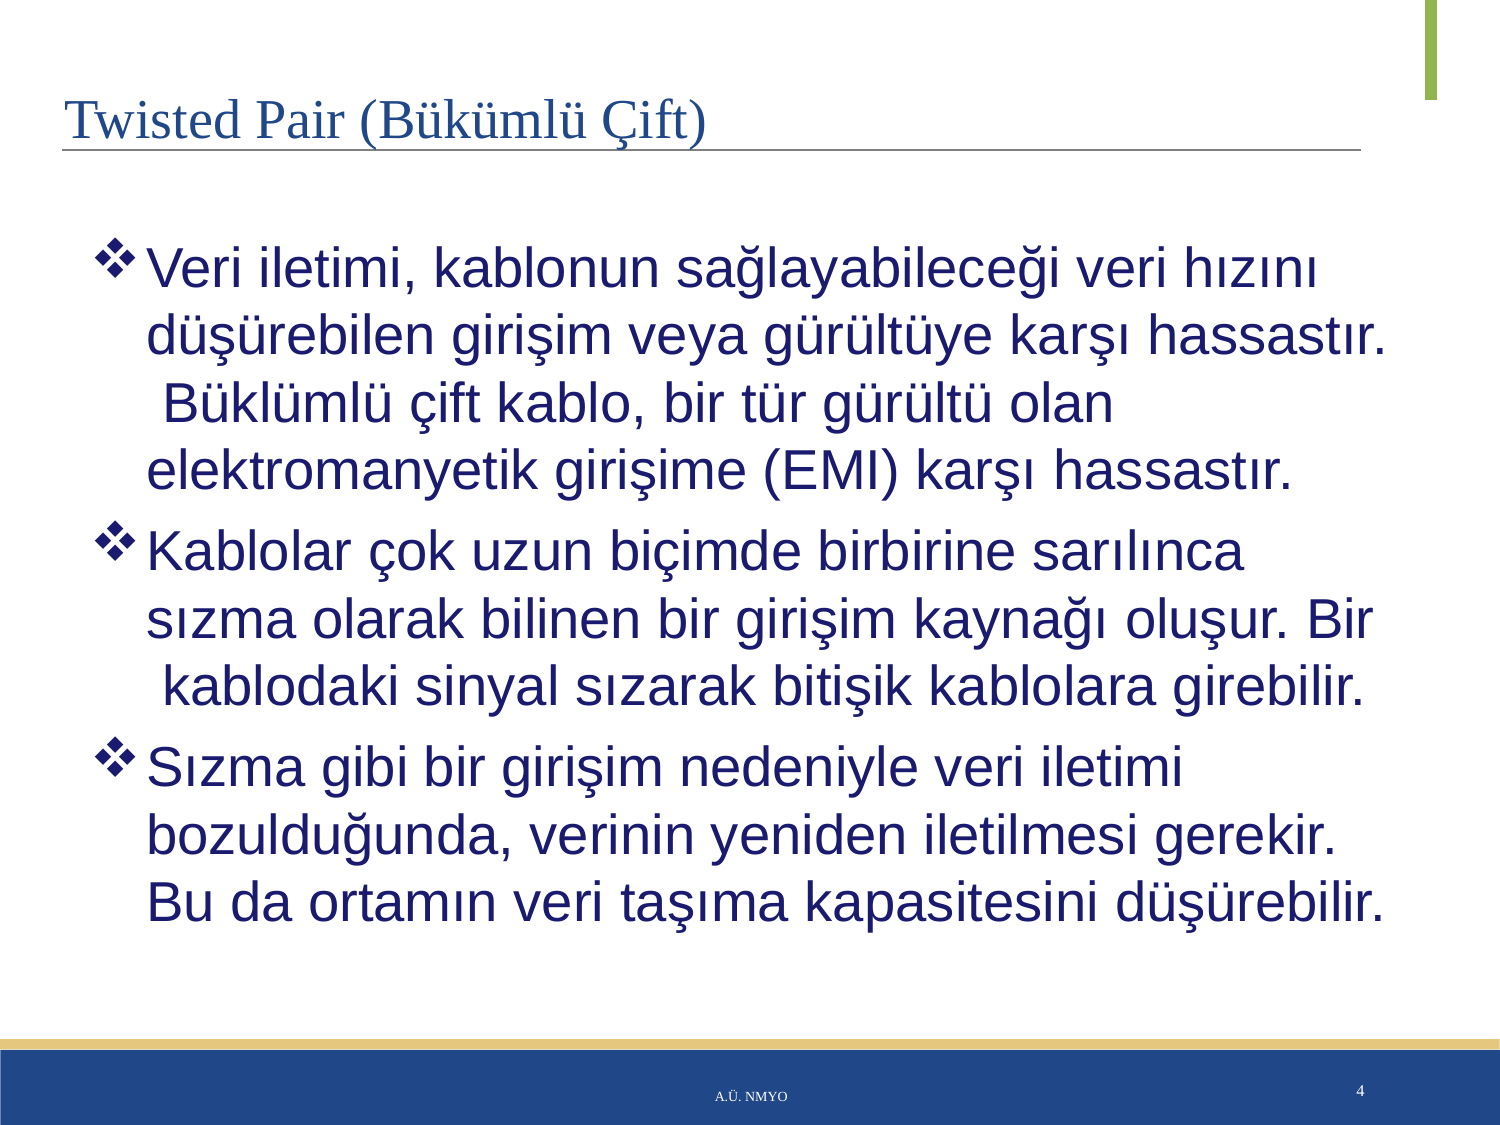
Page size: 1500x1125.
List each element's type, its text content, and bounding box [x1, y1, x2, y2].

footer A.Ü. NMYO [453, 1059, 1047, 1120]
slide_number 4 [1218, 1059, 1380, 1120]
title Twisted Pair (Bükümlü Çift) [62, 0, 1438, 150]
text_box Veri iletimi, kablonun sağlayabileceği veri hızını düşürebilen girişim veya gürültüye karşı hassastır. Büklümlü çift kablo, bir tür gürültü olan elektromanyetik girişime (EMI) karşı hassastır. Kablolar çok uzun biçimde birbirine sarılınca sızma olarak bilinen bir girişim kaynağı oluşur. Bir kablodaki sinyal sızarak bitişik kablolara girebilir. Sızma gibi bir girişim nedeniyle veri iletimi bozulduğunda, verinin yeniden iletilmesi gerekir. Bu da ortamın veri taşıma kapasitesini düşürebilir. [87, 228, 1397, 934]
